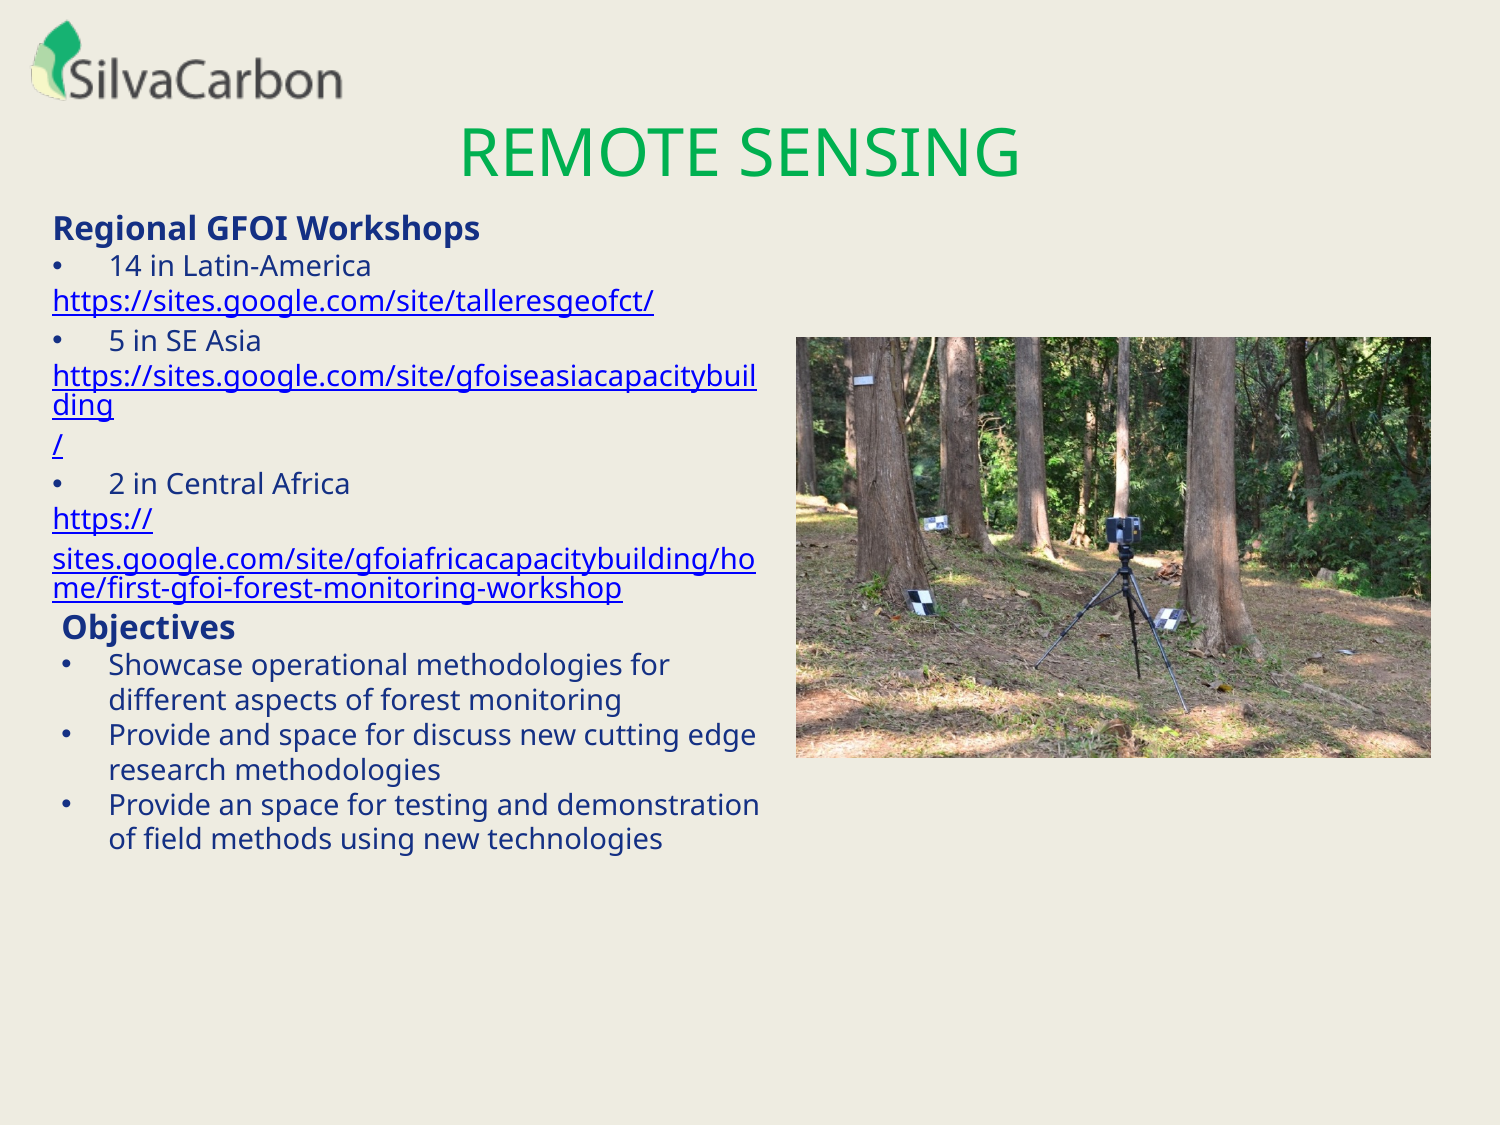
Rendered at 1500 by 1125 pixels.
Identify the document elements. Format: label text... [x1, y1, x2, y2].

title REMOTE SENSING [62, 75, 1419, 225]
text_box Regional GFOI Workshops 14 in Latin-America https://sites.google.com/site/talleresgeofct/ 5 in SE Asia https://sites.google.com/site/gfoiseasiacapacitybuilding/ 2 in Central Africa https://sites.google.com/site/gfoiafricacapacitybuilding/home/first-gfoi-forest-monitoring-workshop [37, 200, 775, 654]
picture [796, 337, 1432, 758]
text_box Objectives Showcase operational methodologies for different aspects of forest monitoring Provide and space for discuss new cutting edge research methodologies Provide an space for testing and demonstration of field methods using new technologies [46, 598, 788, 899]
picture [24, 12, 347, 104]
